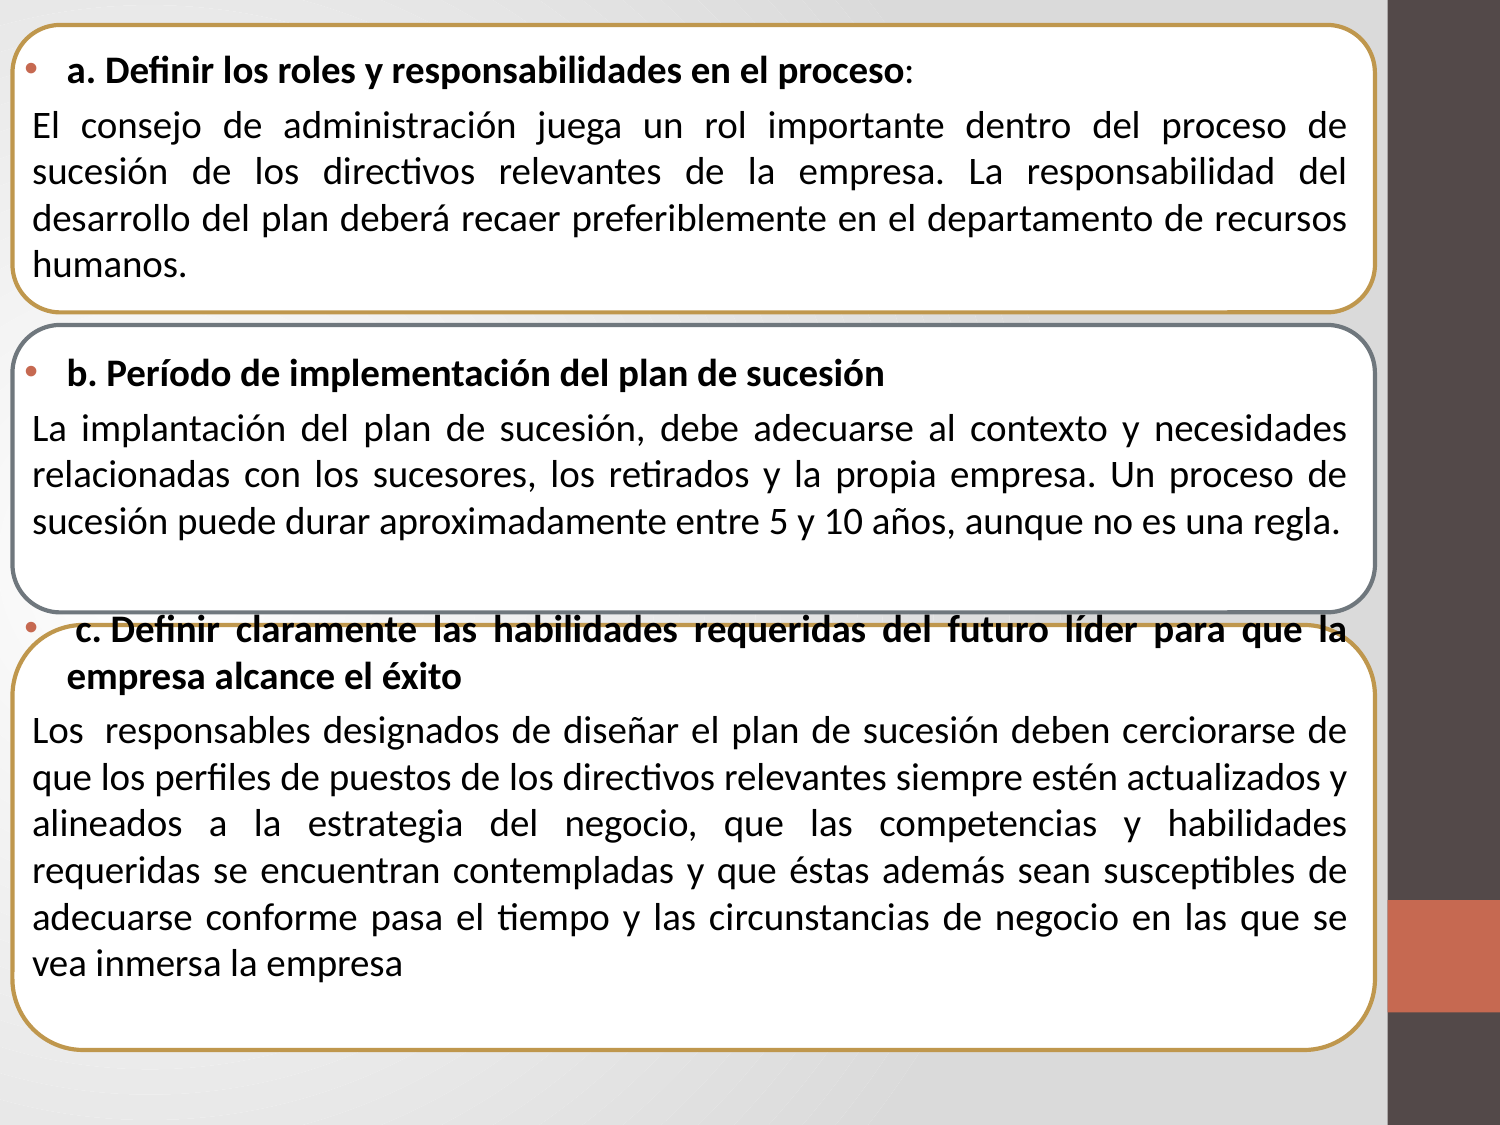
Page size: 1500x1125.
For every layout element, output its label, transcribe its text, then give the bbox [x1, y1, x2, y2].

text_box [40, 1038, 1348, 1053]
text_box [1363, 652, 1378, 1023]
text_box [1363, 38, 1378, 300]
text_box [1363, 338, 1378, 600]
list a. Definir los roles y responsabilidades en el proceso: El consejo de administración juega un rol importante dentro del proceso de sucesión de los directivos relevantes de la empresa. La responsabilidad del desarrollo del plan deberá recaer preferiblemente en el departamento de recursos humanos. b. Período de implementación del plan de sucesión La implantación del plan de sucesión, debe adecuarse al contexto y necesidades relacionadas con los sucesores, los retirados y la propia empresa. Un proceso de sucesión puede durar aproximadamente entre 5 y 10 años, aunque no es una regla. c. Definir claramente las habilidades requeridas del futuro líder para que la empresa alcance el éxito Los responsables designados de diseñar el plan de sucesión deben cerciorarse de que los perfiles de puestos de los directivos relevantes siempre estén actualizados y alineados a la estrategia del negocio, que las competencias y habilidades requeridas se encuentran contempladas y que éstas además sean susceptibles de adecuarse conforme pasa el tiempo y las circunstancias de negocio en las que se vea inmersa la empresa [0, 37, 1363, 1038]
text_box [25, 22, 1362, 37]
